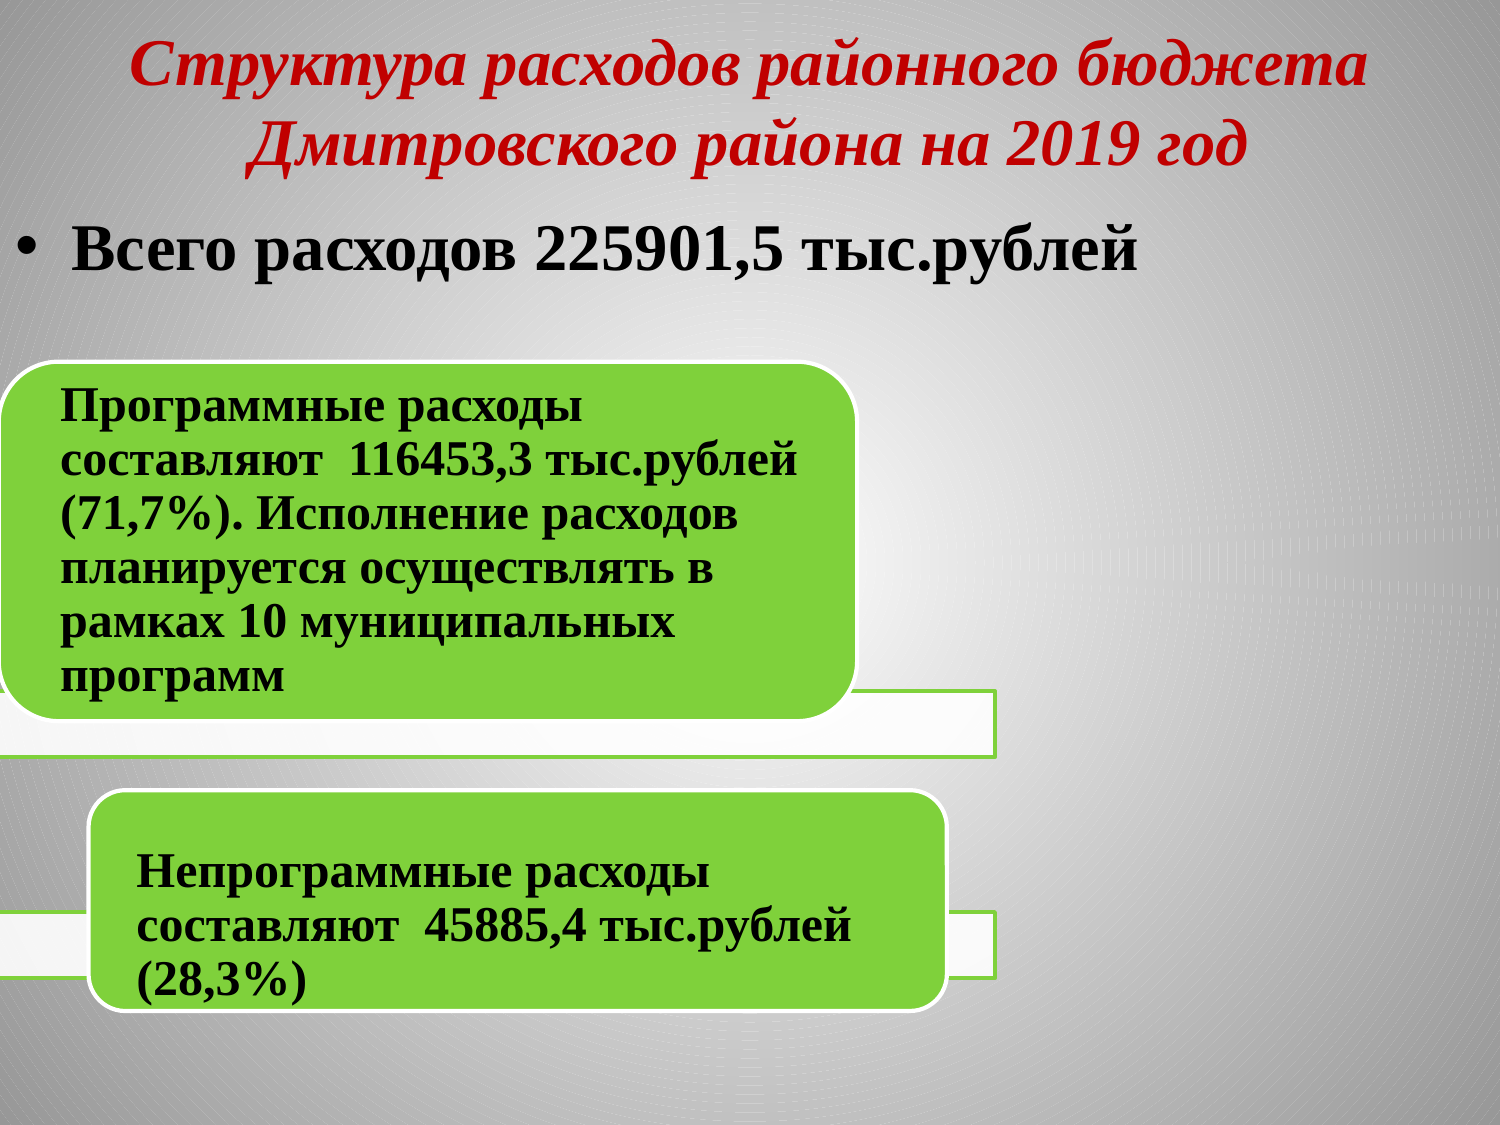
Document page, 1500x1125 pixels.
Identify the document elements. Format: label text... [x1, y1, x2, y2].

list Всего расходов 225901,5 тыс.рублей Ис [0, 196, 1496, 1094]
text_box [0, 361, 996, 1029]
title Структура расходов районного бюджета Дмитровского района на 2019 год [75, 45, 1425, 196]
